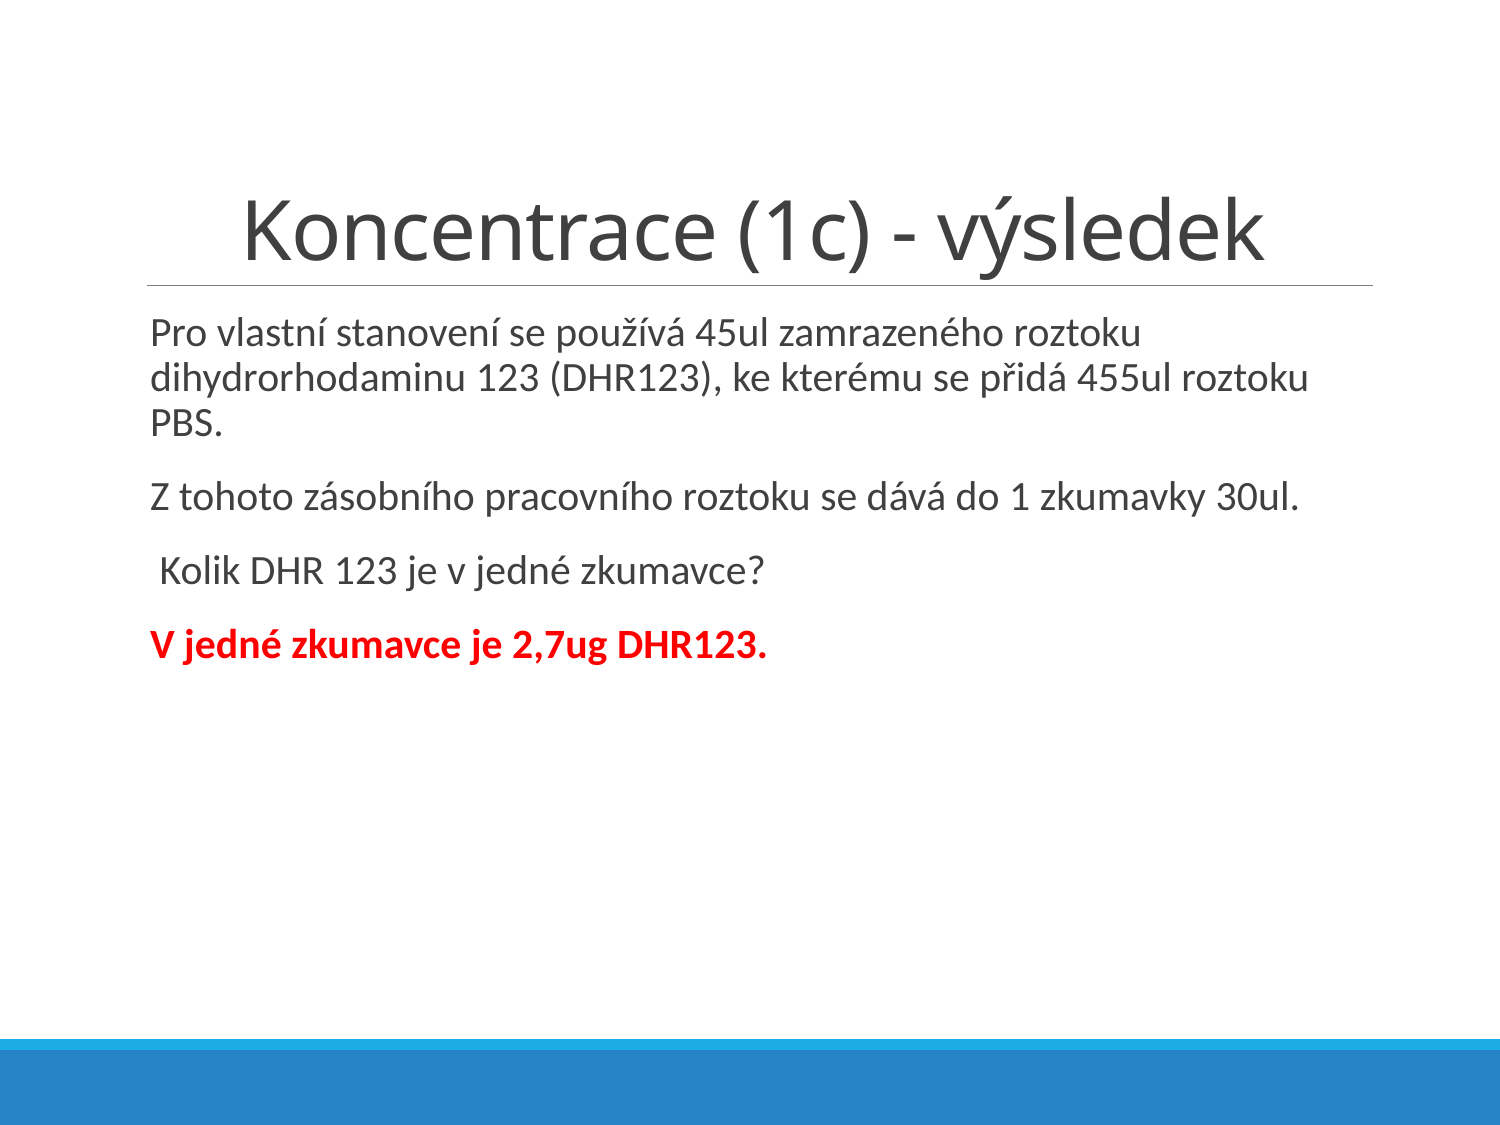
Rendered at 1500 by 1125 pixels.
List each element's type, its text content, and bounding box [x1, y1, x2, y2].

title Koncentrace (1c) - výsledek [135, 47, 1373, 285]
list Pro vlastní stanovení se používá 45ul zamrazeného roztoku dihydrorhodaminu 123 (DHR123), ke kterému se přidá 455ul roztoku PBS. Z tohoto zásobního pracovního roztoku se dává do 1 zkumavky 30ul. Kolik DHR 123 je v jedné zkumavce? V jedné zkumavce je 2,7ug DHR123. [135, 302, 1373, 963]
